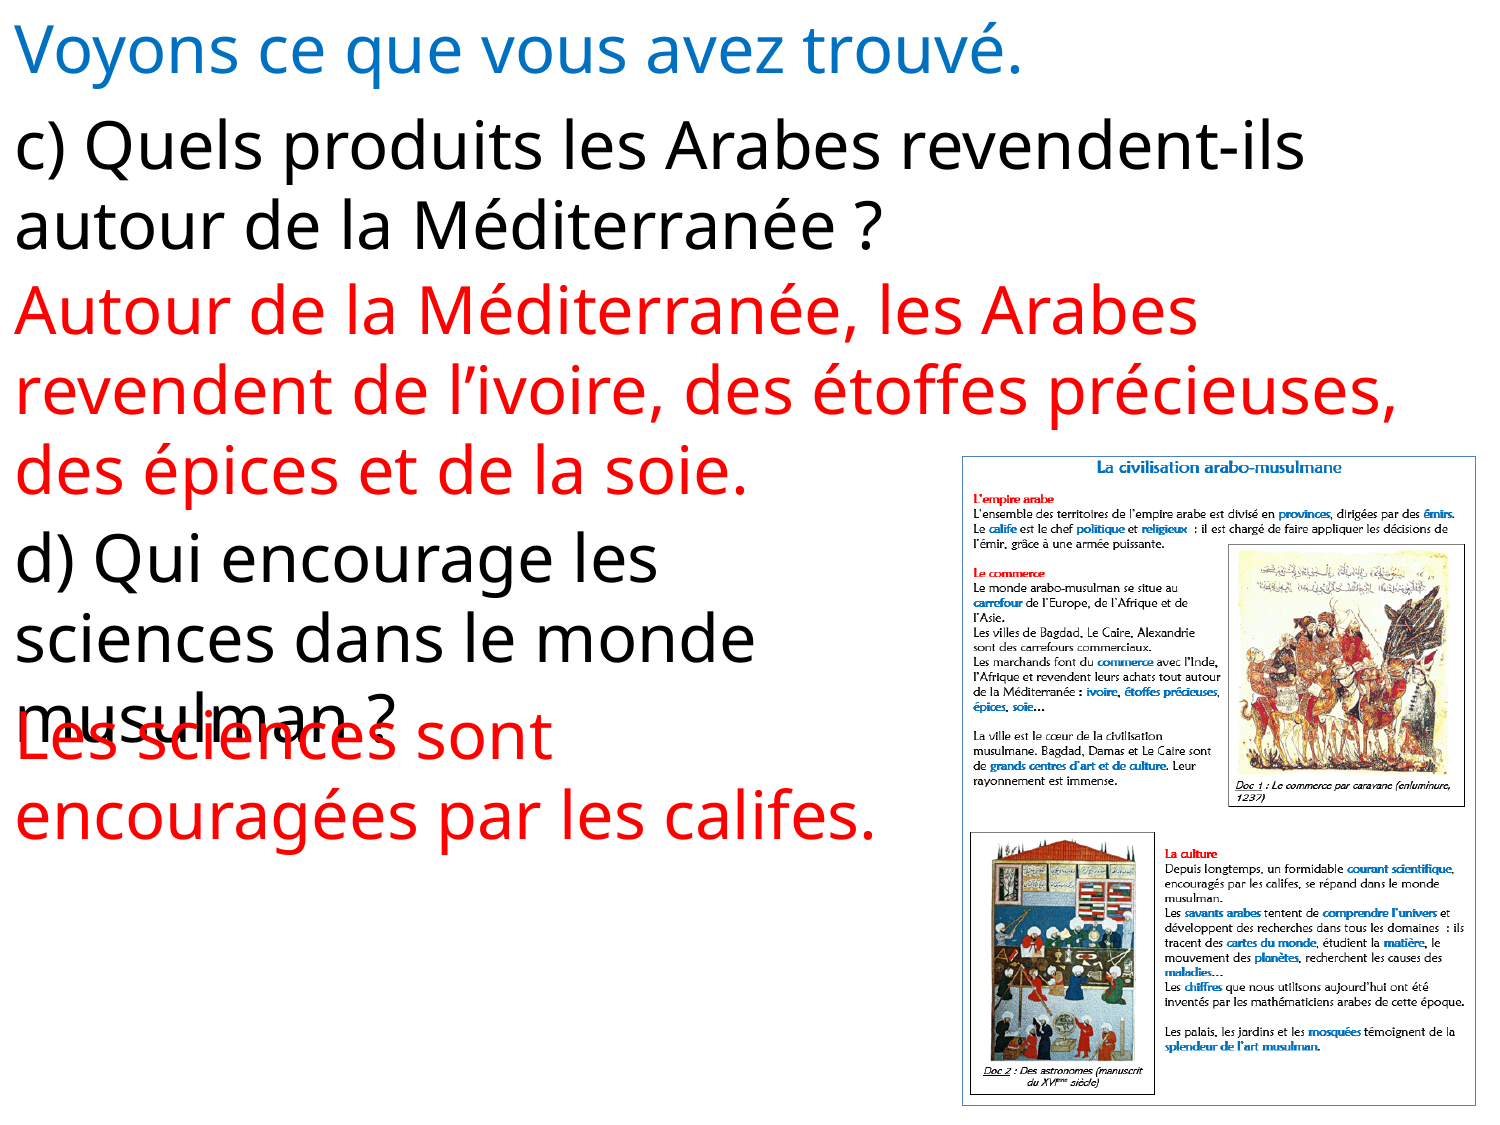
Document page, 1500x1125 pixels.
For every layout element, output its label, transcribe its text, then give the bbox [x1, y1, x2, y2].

text_box Les sciences sont encouragées par les califes. [0, 685, 916, 860]
text_box d) Qui encourage les sciences dans le monde musulman ? [0, 508, 916, 685]
text_box Voyons ce que vous avez trouvé. [0, 0, 1500, 95]
picture [962, 455, 1476, 1107]
text_box c) Quels produits les Arabes revendent-ils autour de la Méditerranée ? [0, 95, 1500, 260]
text_box Autour de la Méditerranée, les Arabes revendent de l’ivoire, des étoffes précieuses, des épices et de la soie. [0, 260, 1500, 516]
